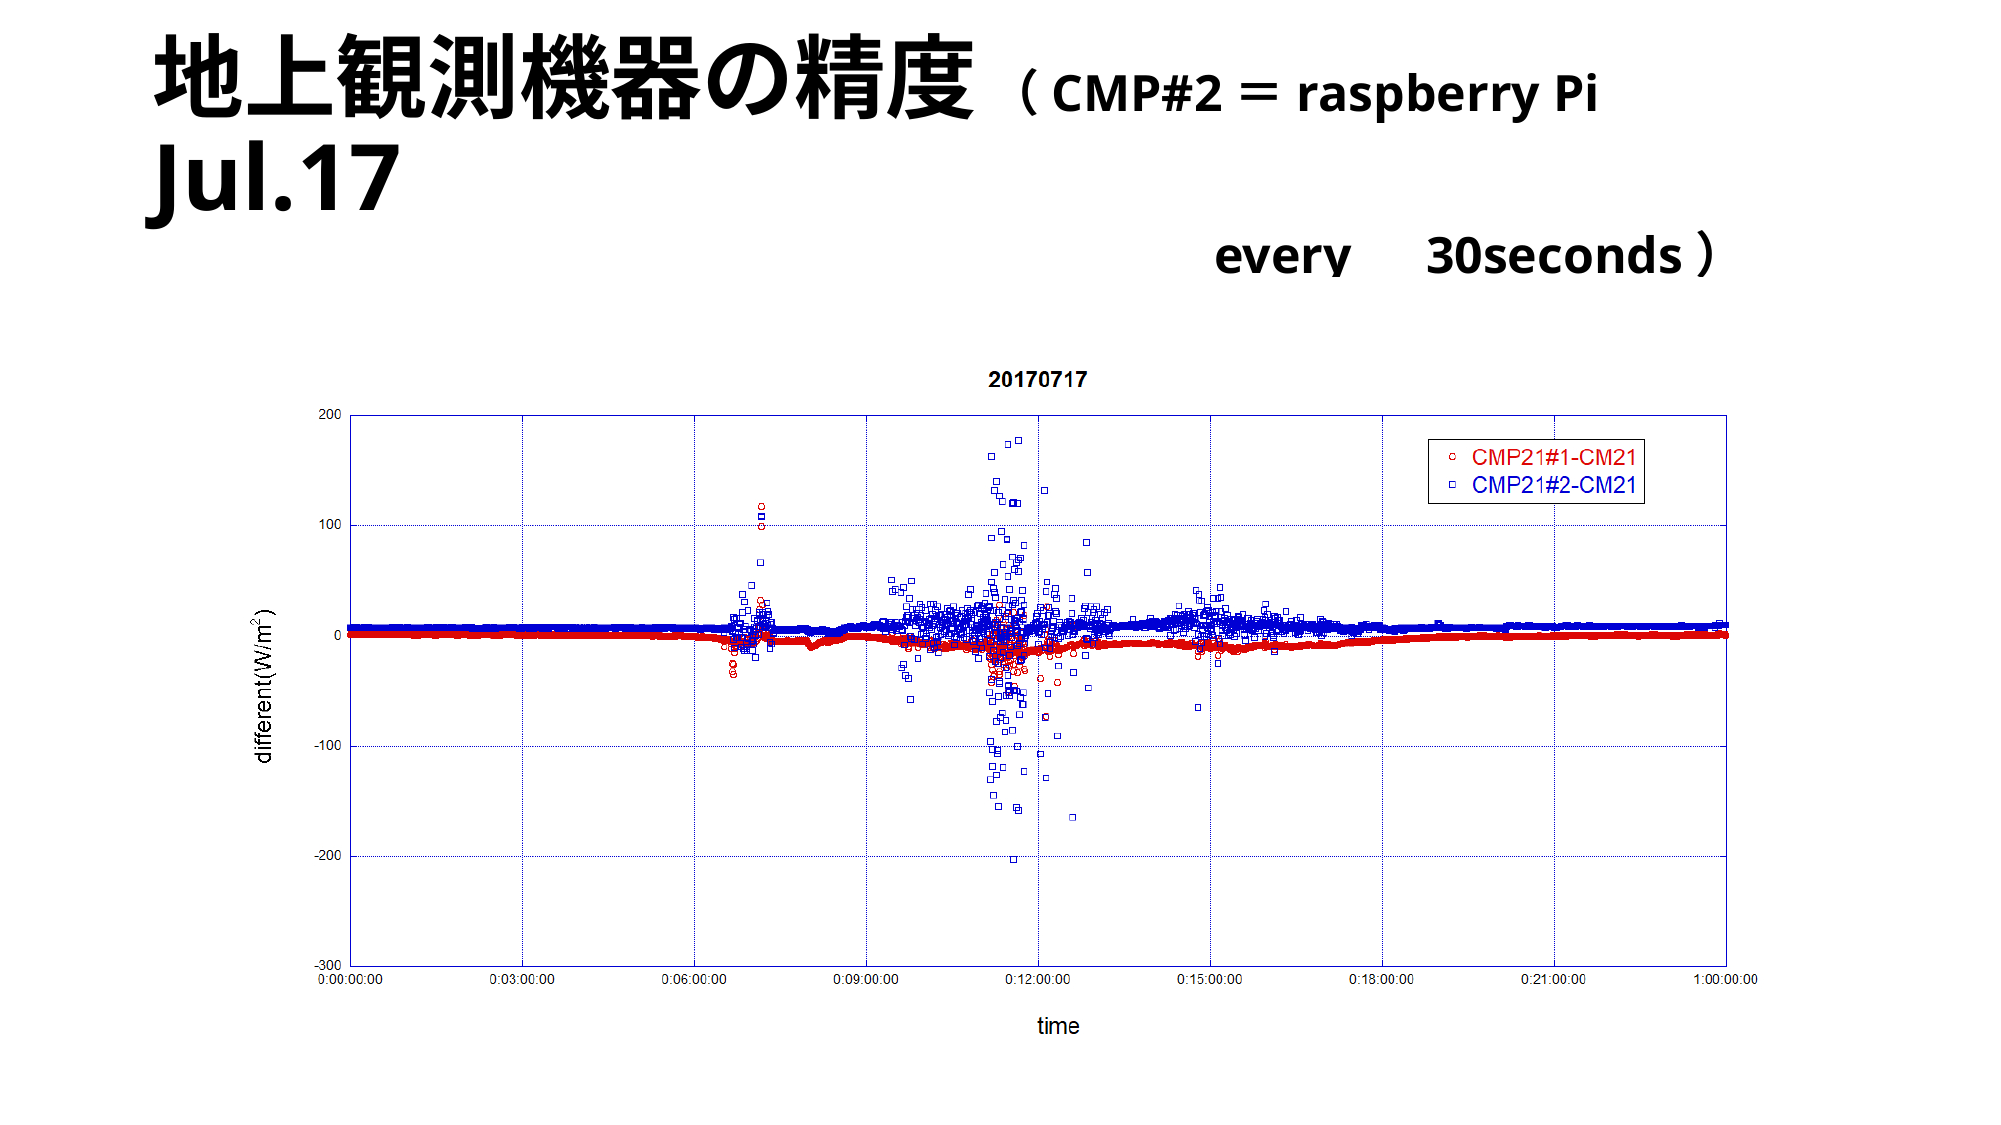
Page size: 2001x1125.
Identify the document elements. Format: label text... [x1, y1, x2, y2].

title 地上観測機器の精度 （CMP#2＝raspberry Pi Jul.17 every 30seconds） [137, 39, 1863, 278]
picture [212, 277, 1863, 1103]
